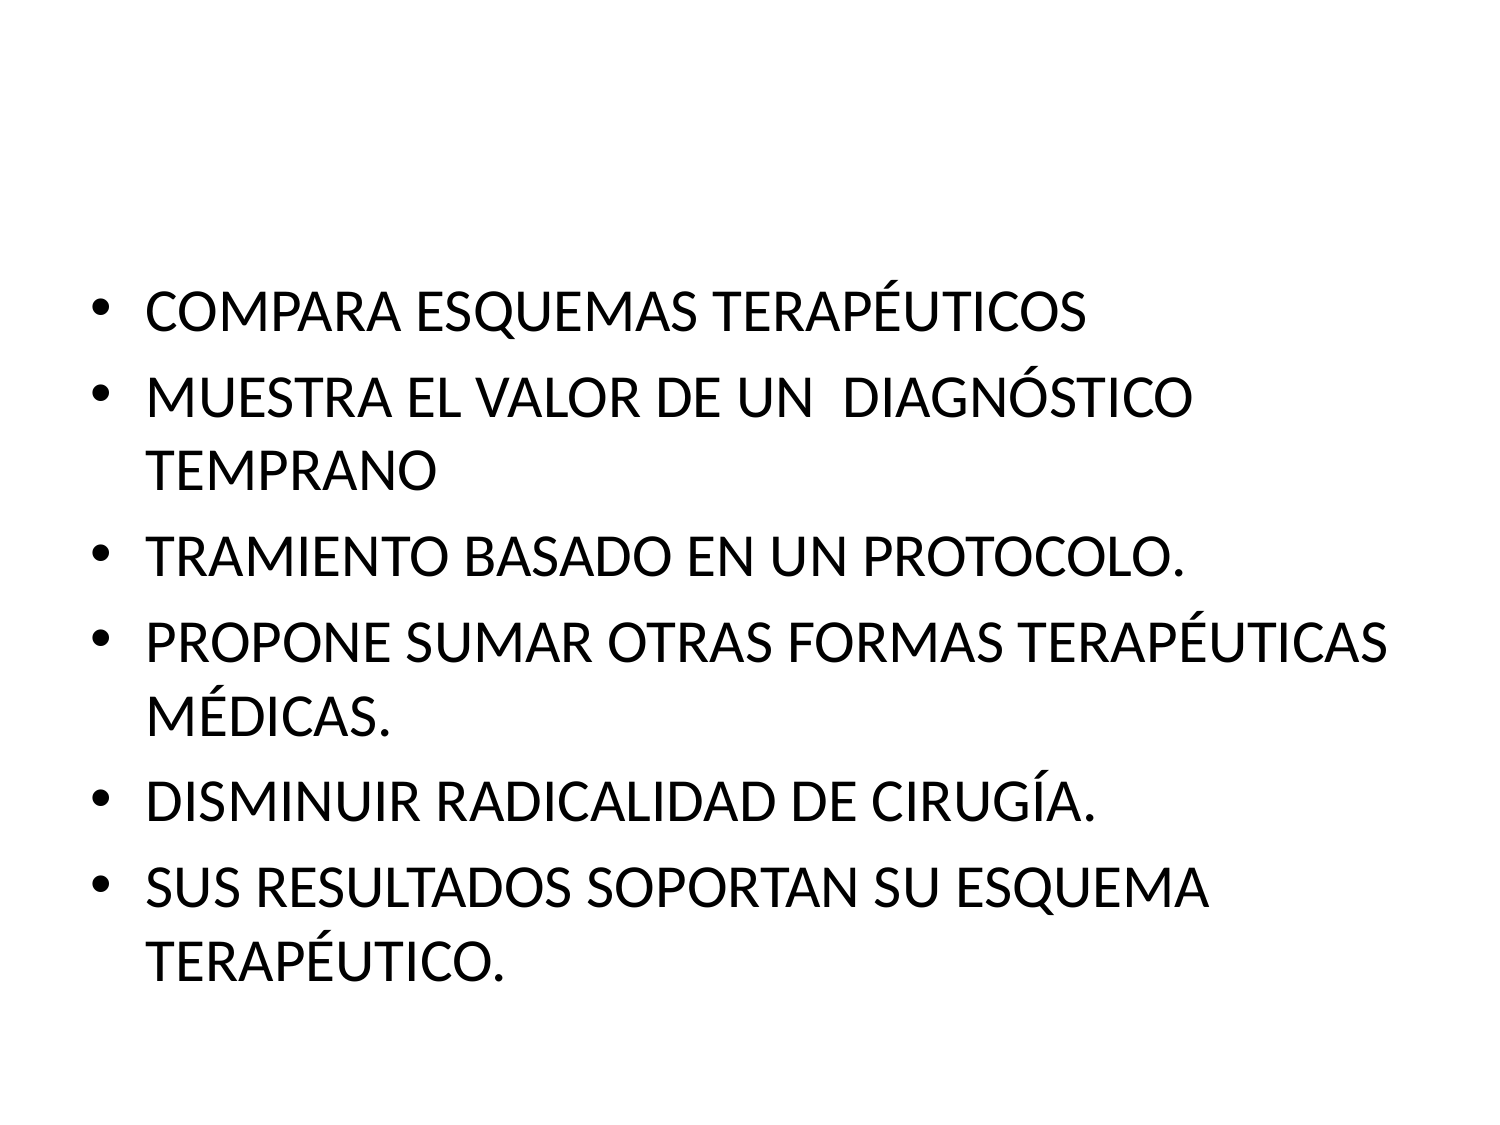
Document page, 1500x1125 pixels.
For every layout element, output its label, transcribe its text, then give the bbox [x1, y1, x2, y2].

list COMPARA ESQUEMAS TERAPÉUTICOS MUESTRA EL VALOR DE UN DIAGNÓSTICO TEMPRANO TRAMIENTO BASADO EN UN PROTOCOLO. PROPONE SUMAR OTRAS FORMAS TERAPÉUTICAS MÉDICAS. DISMINUIR RADICALIDAD DE CIRUGÍA. SUS RESULTADOS SOPORTAN SU ESQUEMA TERAPÉUTICO. [75, 262, 1425, 1005]
